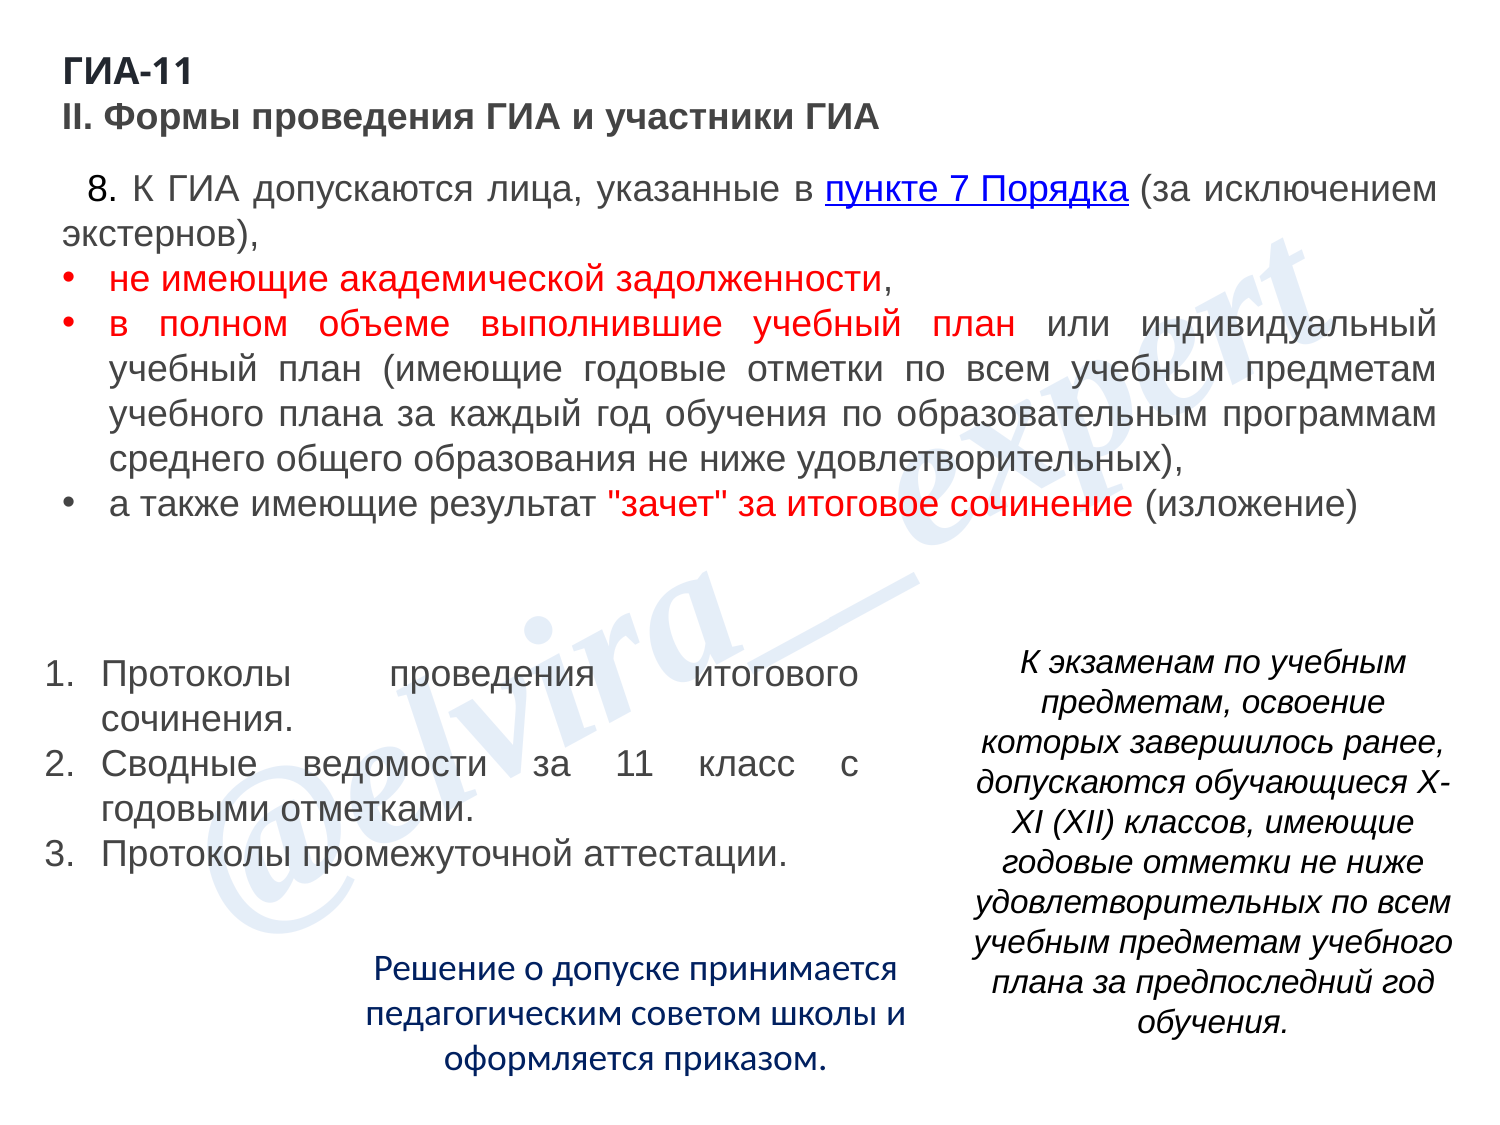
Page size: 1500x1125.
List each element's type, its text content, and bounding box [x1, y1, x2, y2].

text_box Протоколы проведения итогового сочинения. Сводные ведомости за 11 класс с годовыми отметками. Протоколы промежуточной аттестации. [29, 641, 875, 927]
text_box К экзаменам по учебным предметам, освоение которых завершилось ранее, допускаются обучающиеся X-XI (XII) классов, имеющие годовые отметки не ниже удовлетворительных по всем учебным предметам учебного плана за предпоследний год обучения. [956, 633, 1471, 1048]
text_box 8. К ГИА допускаются лица, указанные в пункте 7 Порядка (за исключением экстернов), не имеющие академической задолженности, в полном объеме выполнившие учебный план или индивидуальный учебный план (имеющие годовые отметки по всем учебным предметам учебного плана за каждый год обучения по образовательным программам среднего общего образования не ниже удовлетворительных), а также имеющие результат "зачет" за итоговое сочинение (изложение) [47, 156, 1453, 532]
text_box ГИА-11 II. Формы проведения ГИА и участники ГИА [47, 39, 1477, 145]
text_box Решение о допуске принимается педагогическим советом школы и оформляется приказом. [317, 935, 955, 1086]
